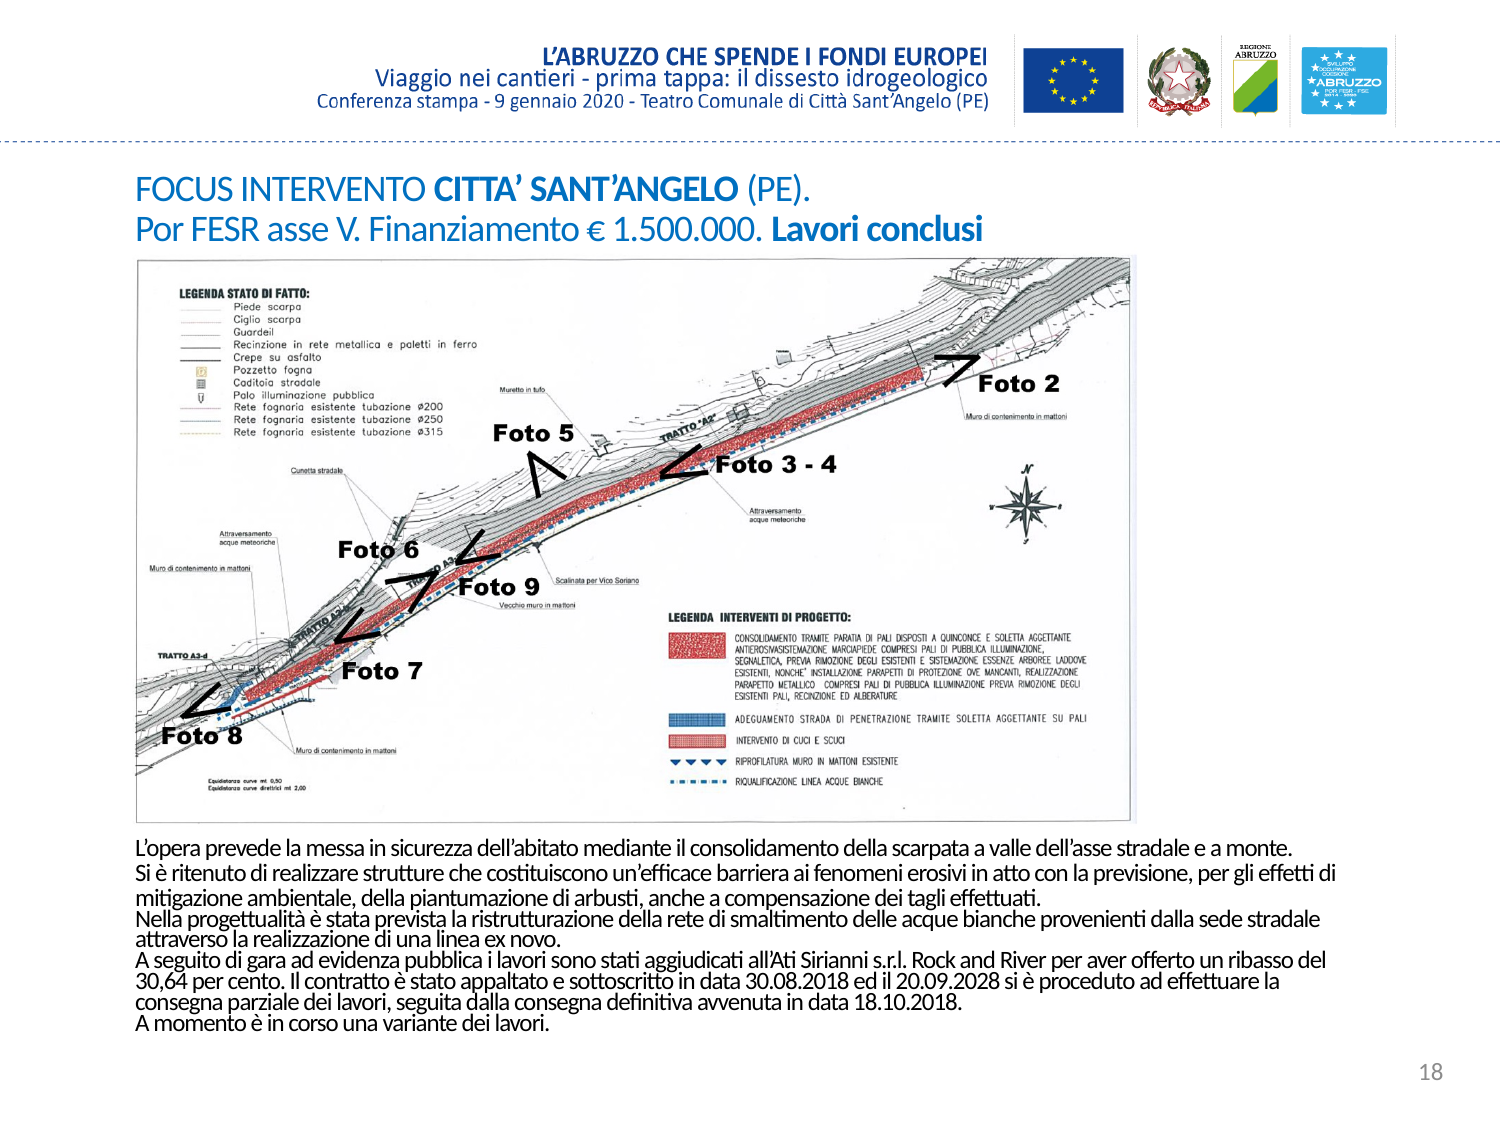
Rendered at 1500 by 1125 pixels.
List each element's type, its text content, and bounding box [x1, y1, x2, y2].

picture [0, 0, 1500, 1125]
text_box FOCUS INTERVENTO CITTA’ SANT’ANGELO (PE). Por FESR asse V. Finanziamento € 1.500.000. Lavori conclusi [120, 161, 1395, 256]
text_box L’opera prevede la messa in sicurezza dell’abitato mediante il consolidamento della scarpata a valle dell’asse stradale e a monte. Si è ritenuto di realizzare strutture che costituiscono un’efficace barriera ai fenomeni erosivi in atto con la previsione, per gli effetti di mitigazione ambientale, della piantumazione di arbusti, anche a compensazione dei tagli effettuati. Nella progettualità è stata prevista la ristrutturazione della rete di smaltimento delle acque bianche provenienti dalla sede stradale attraverso la realizzazione di una linea ex novo. A seguito di gara ad evidenza pubblica i lavori sono stati aggiudicati all’Ati Sirianni s.r.l. Rock and River per aver offerto un ribasso del 30,64 per cento. Il contratto è stato appaltato e sottoscritto in data 30.08.2018 ed il 20.09.2028 si è proceduto ad effettuare la consegna parziale dei lavori, seguita dalla consegna definitiva avvenuta in data 18.10.2018. A momento è in corso una variante dei lavori. [120, 833, 1386, 1044]
slide_number 18 [1163, 1040, 1459, 1101]
